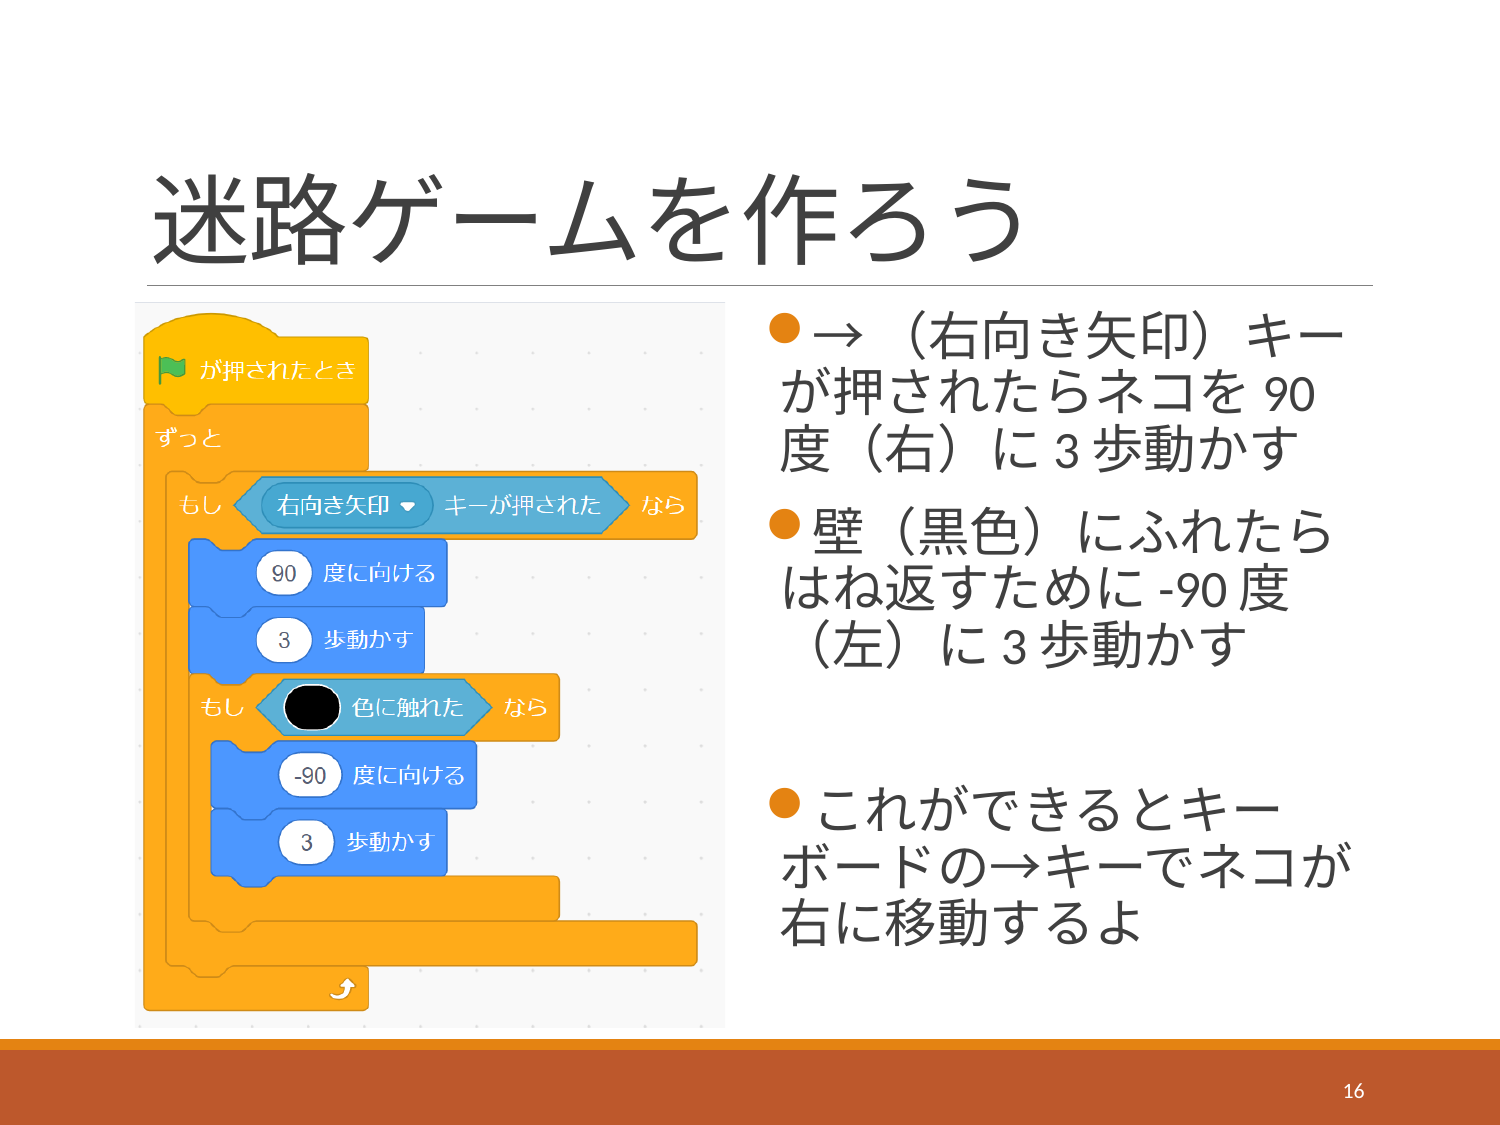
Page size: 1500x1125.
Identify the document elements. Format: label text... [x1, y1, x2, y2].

title 迷路ゲームを作ろう [135, 47, 1373, 285]
slide_number 15 [1218, 1059, 1380, 1120]
picture [134, 302, 726, 1029]
list →（右向き矢印）キーが押されたらネコを90度（右）に3歩動かす 壁（黒色）にふれたらはね返すために-90度（左）に3歩動かす これができるとキーボードの→キーでネコが右に移動するよ [765, 302, 1373, 963]
